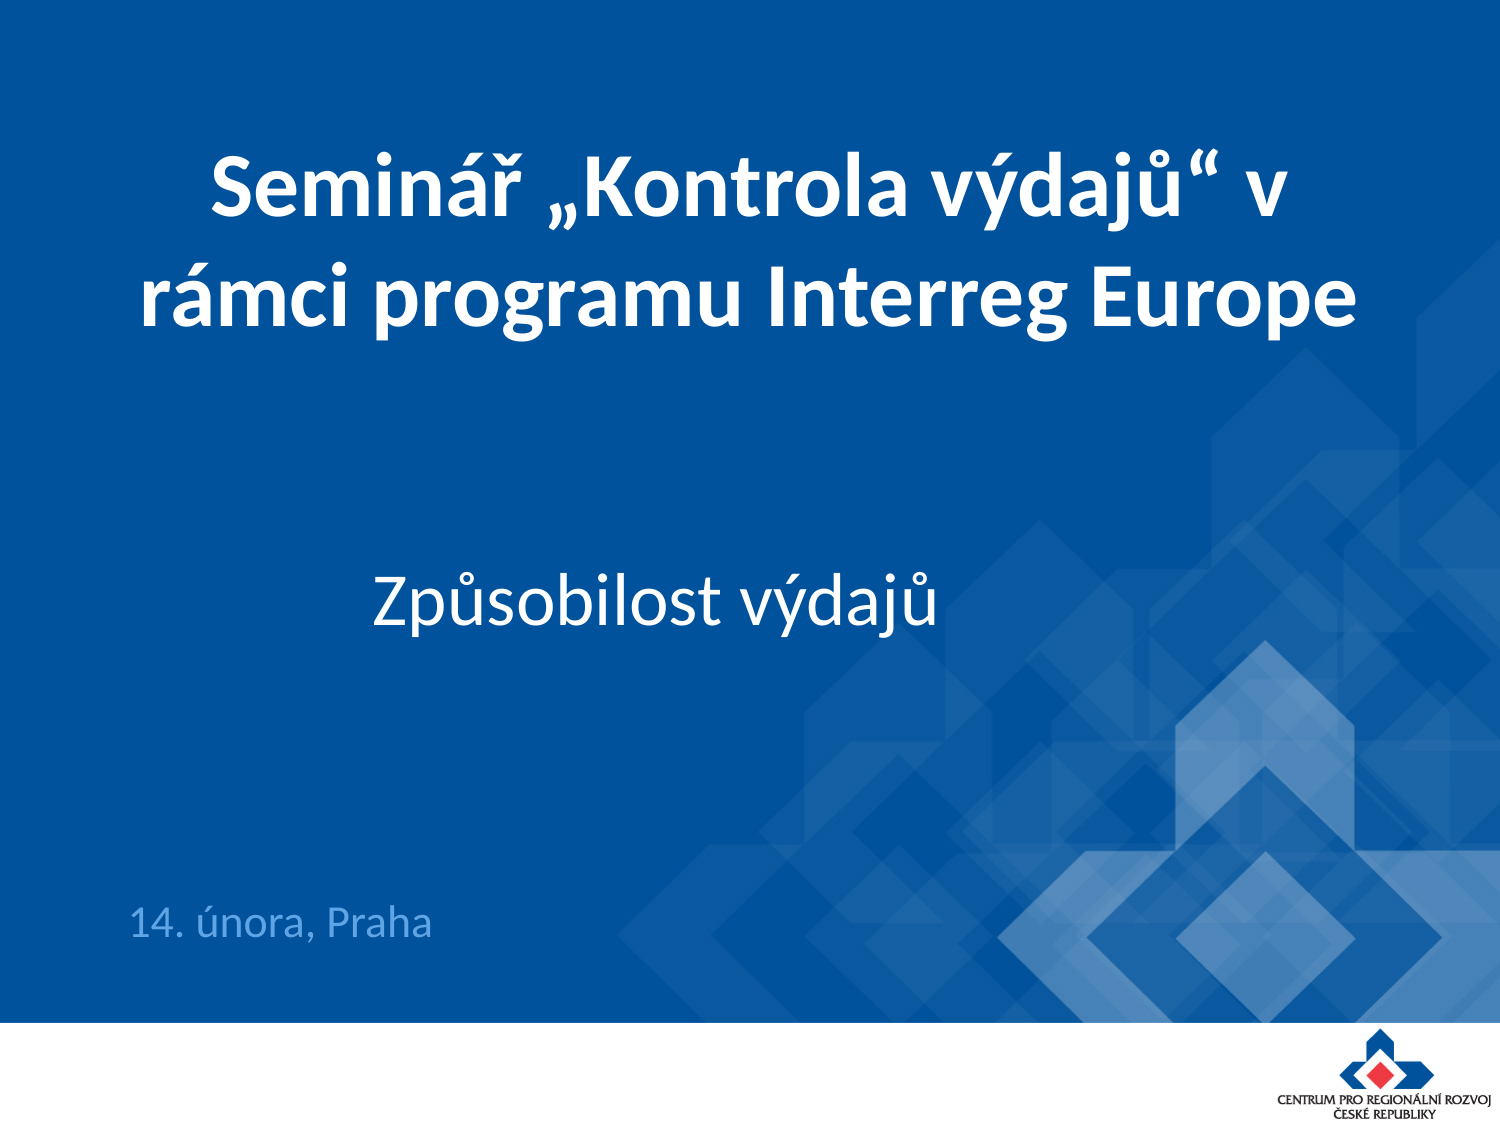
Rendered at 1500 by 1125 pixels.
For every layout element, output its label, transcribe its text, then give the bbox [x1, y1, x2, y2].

title Seminář „Kontrola výdajů“ v rámci programu Interreg Europe [112, 117, 1388, 445]
list Způsobilost výdajů [112, 542, 1201, 782]
picture [0, 0, 1500, 1125]
subtitle 14. února, Praha [112, 883, 1163, 978]
